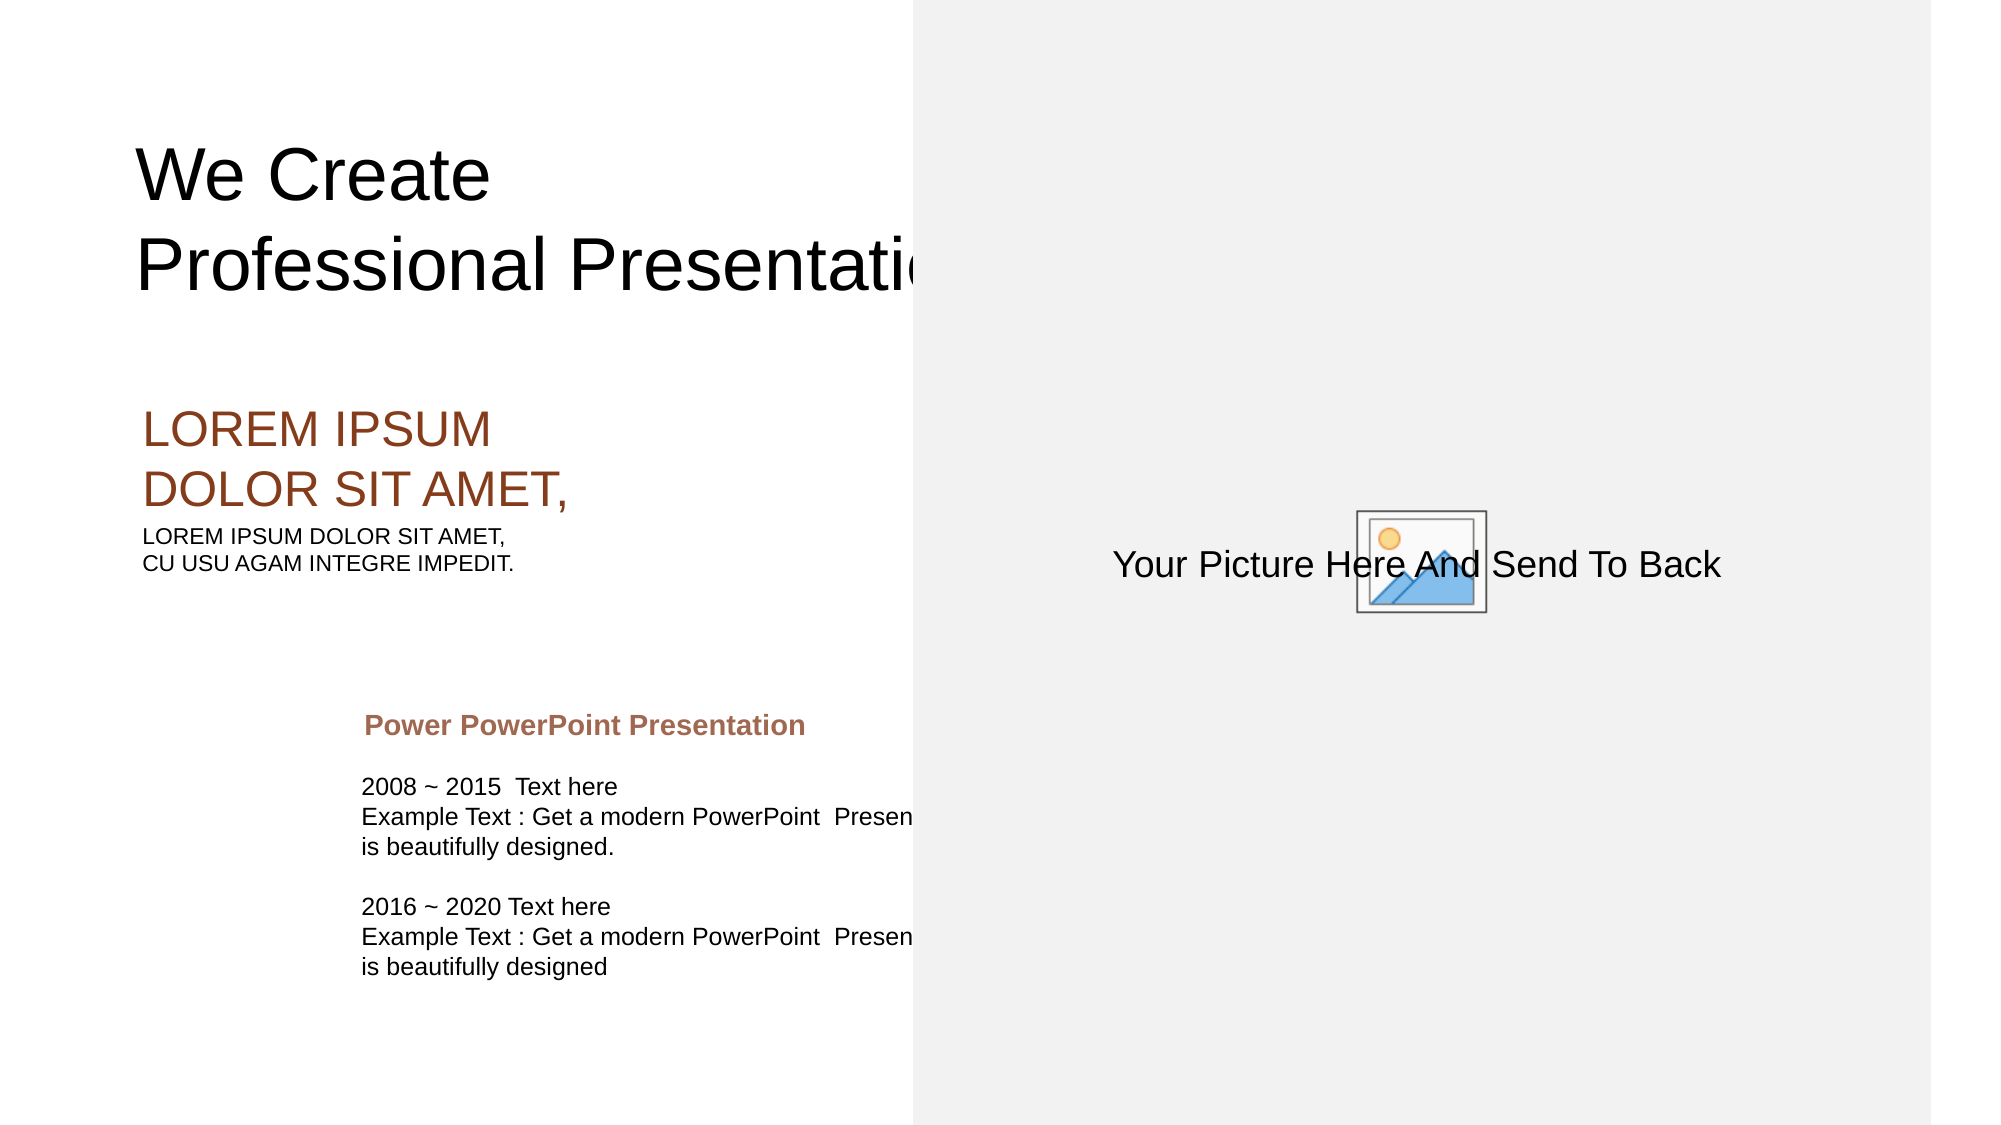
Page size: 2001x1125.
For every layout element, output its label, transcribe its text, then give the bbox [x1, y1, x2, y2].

picture [913, 0, 1932, 1125]
text_box LOREM IPSUM DOLOR SIT AMET, [127, 389, 630, 525]
text_box Power PowerPoint Presentation [346, 699, 913, 749]
text_box We Create Professional Presentation [127, 125, 913, 306]
text_box 2008 ~ 2015 Text here Example Text : Get a modern PowerPoint Presentation that is beautifully designed. 2016 ~ 2020 Text here Example Text : Get a modern PowerPoint Presentation that is beautifully designed [346, 763, 913, 988]
text_box LOREM IPSUM DOLOR SIT AMET, CU USU AGAM INTEGRE IMPEDIT. [127, 525, 630, 584]
